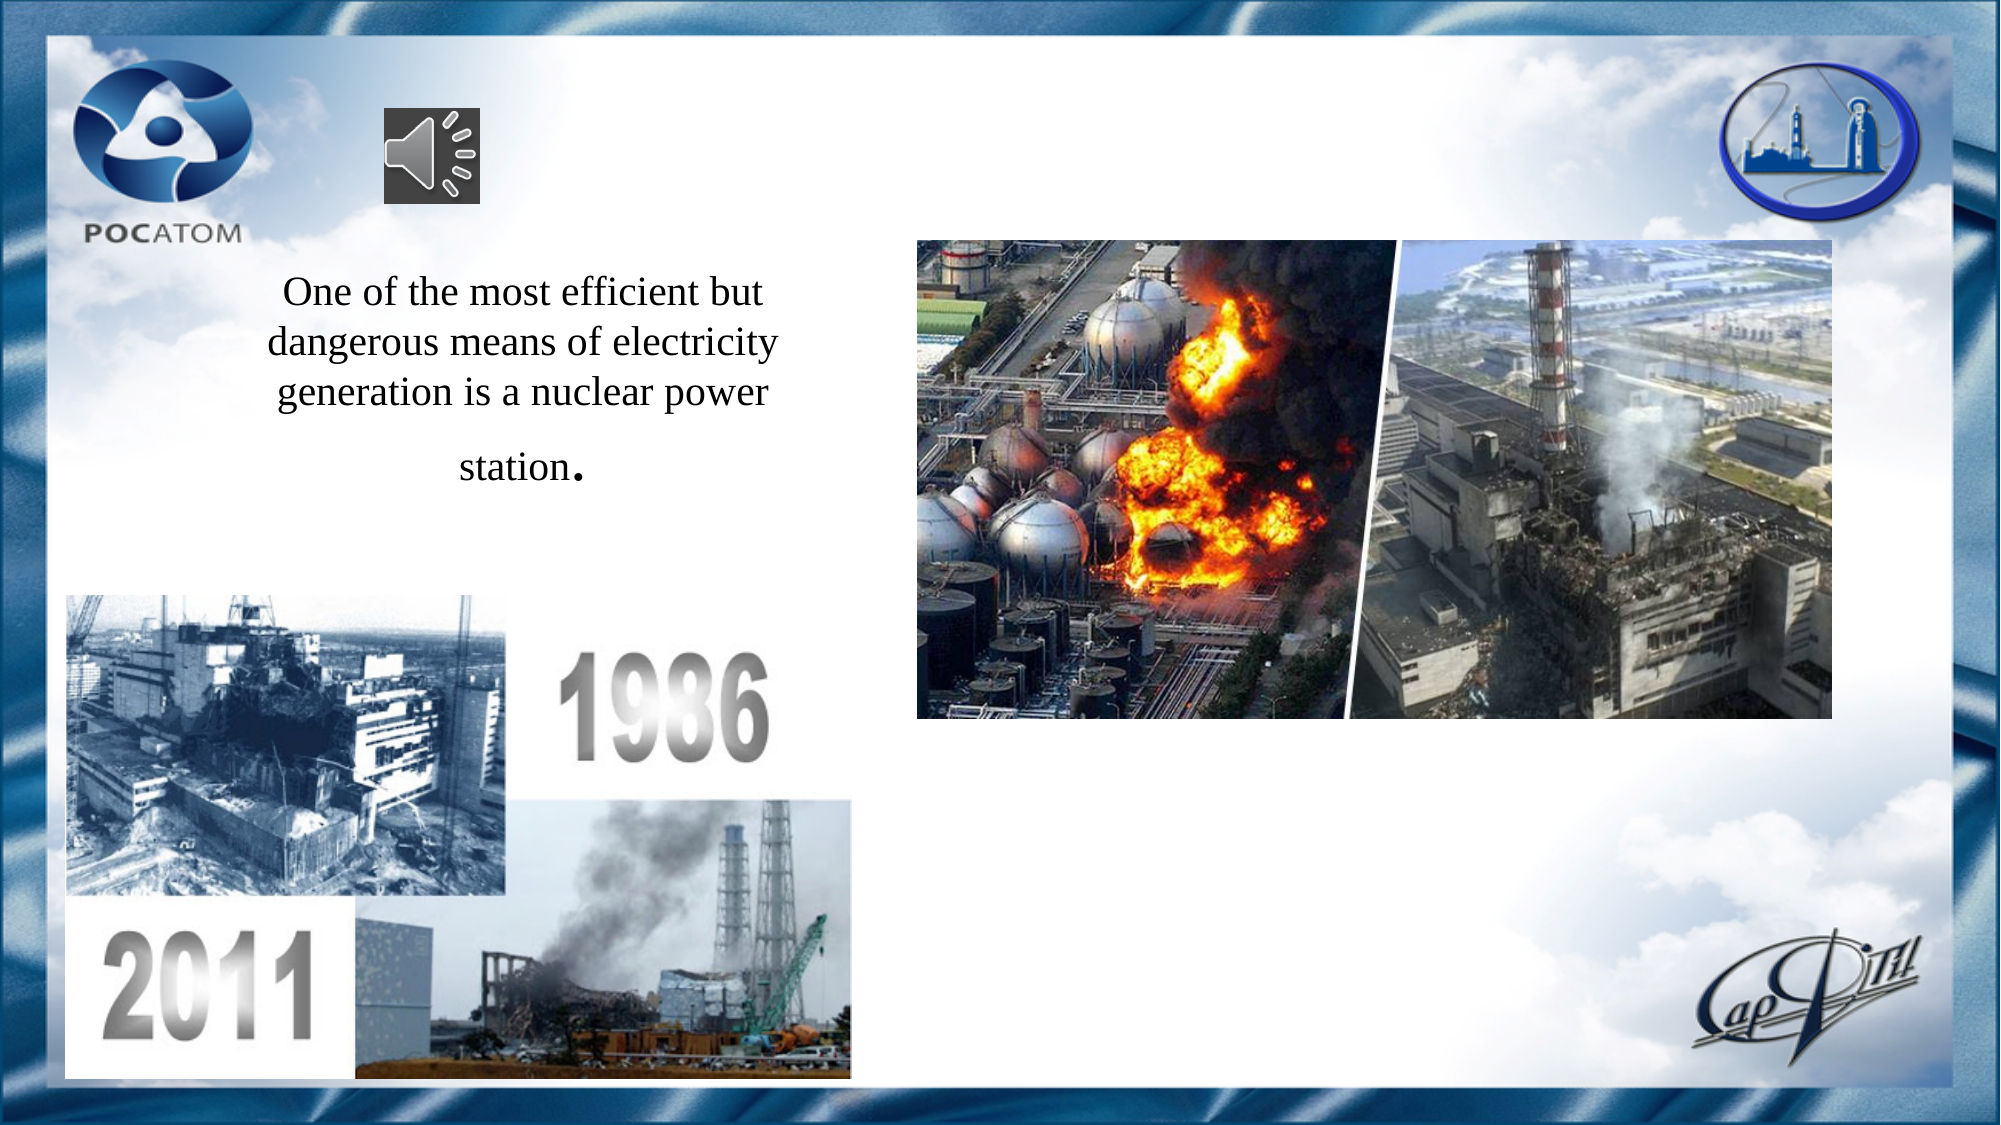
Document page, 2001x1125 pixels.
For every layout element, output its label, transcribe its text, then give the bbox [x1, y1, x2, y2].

picture [0, 0, 2000, 1125]
subtitle One of the most efficient but dangerous means of electricity generation is a nuclear power station. [227, 256, 820, 496]
